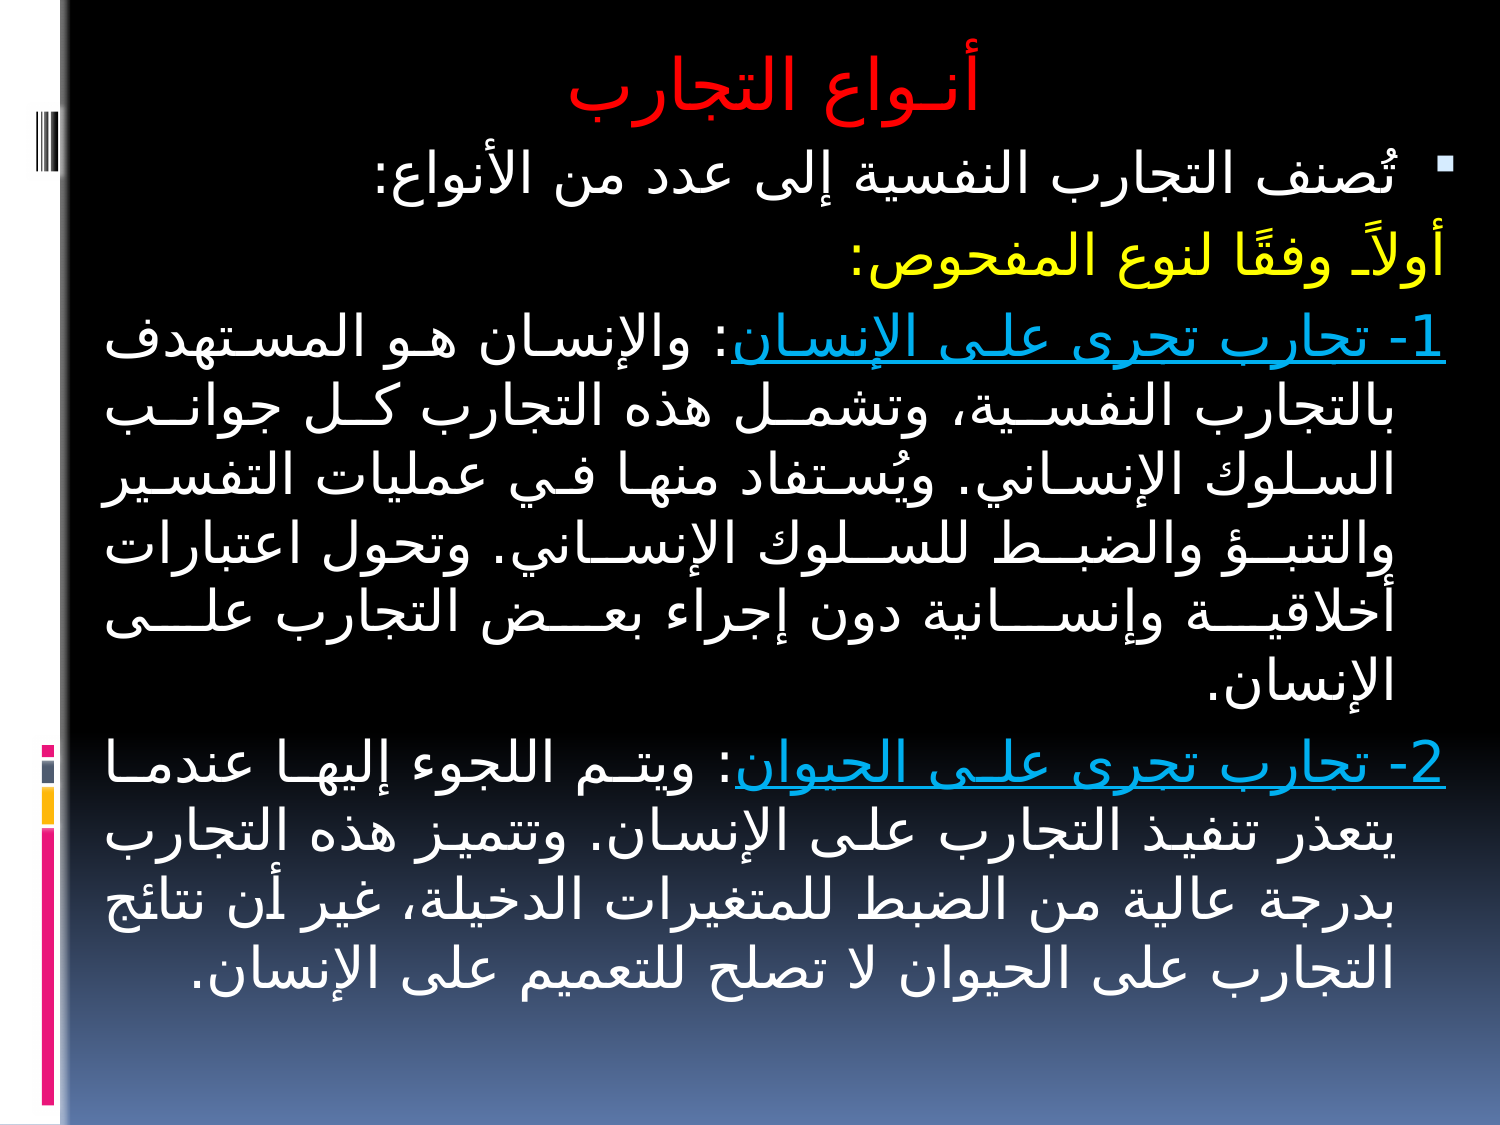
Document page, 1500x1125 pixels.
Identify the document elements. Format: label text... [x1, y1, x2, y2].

list أنـواع التجارب تُصنف التجارب النفسية إلى عدد من الأنواع: أولاًـ وفقًا لنوع المفحوص: 1- تجارب تجرى على الإنسان: والإنسان هو المستهدف بالتجارب النفسية، وتشمل هذه التجارب كل جوانب السلوك الإنساني. ويُستفاد منها في عمليات التفسير والتنبؤ والضبط للسلوك الإنساني. وتحول اعتبارات أخلاقية وإنسانية دون إجراء بعض التجارب على الإنسان. 2- تجارب تجرى على الحيوان: ويتم اللجوء إليها عندما يتعذر تنفيذ التجارب على الإنسان. وتتميز هذه التجارب بدرجة عالية من الضبط للمتغيرات الدخيلة، غير أن نتائج التجارب على الحيوان لا تصلح للتعميم على الإنسان. [88, 30, 1471, 1083]
